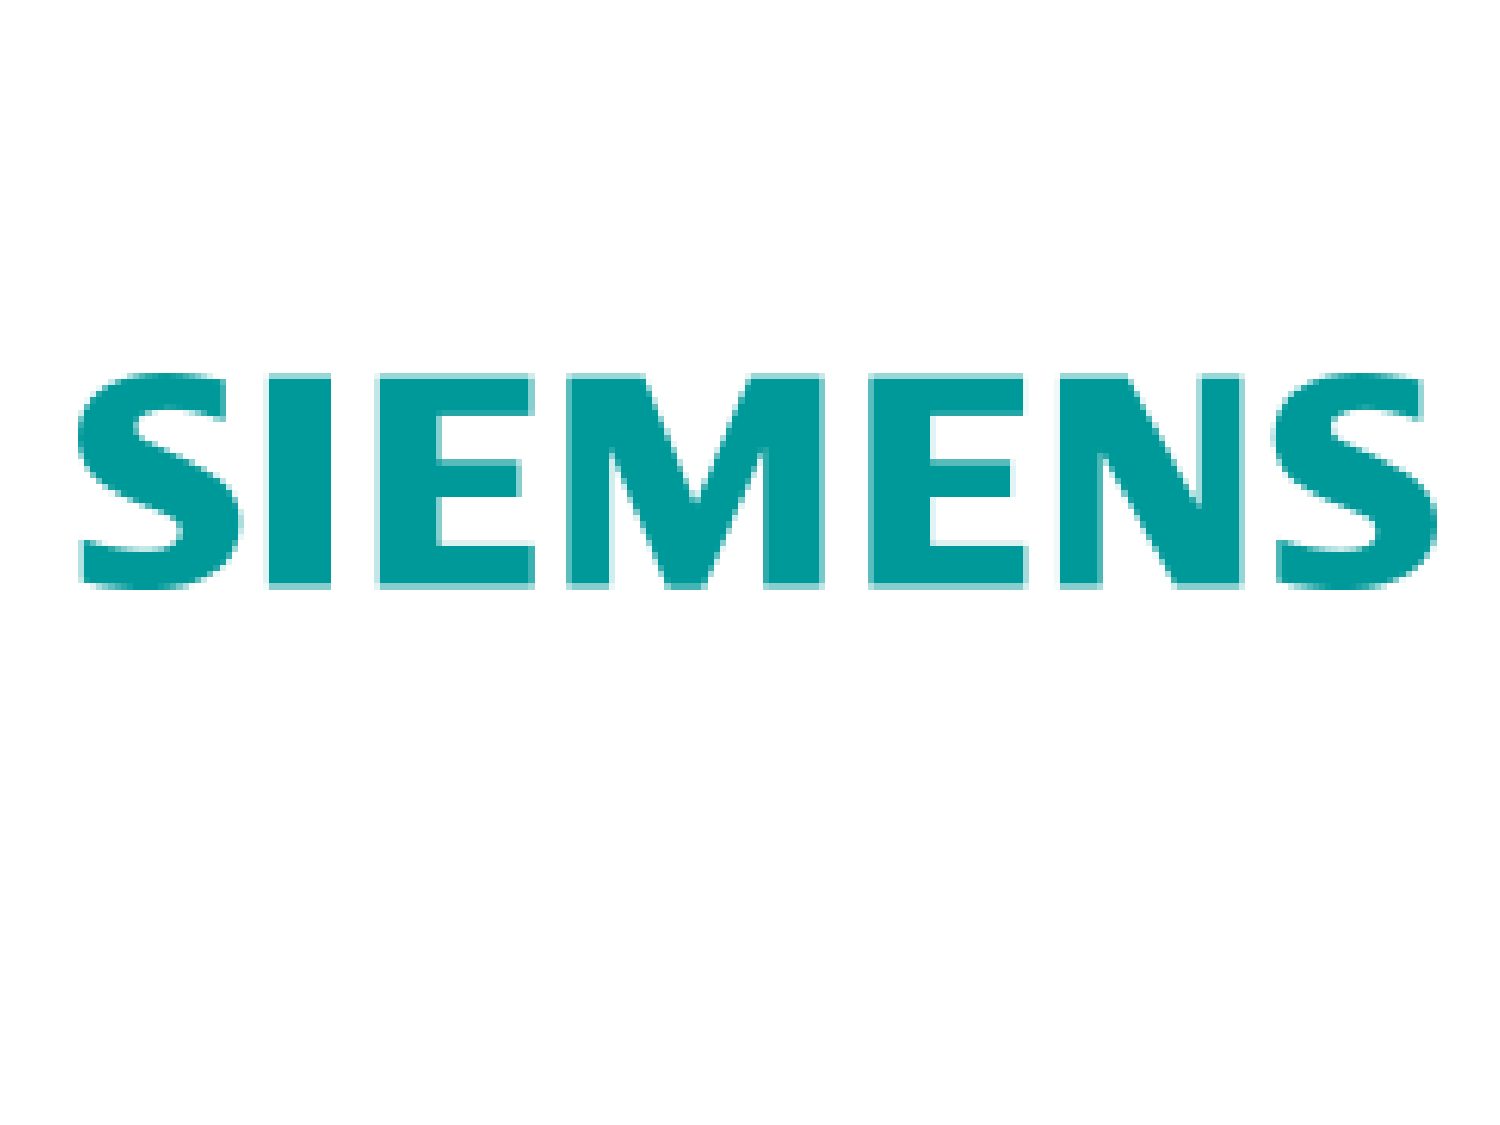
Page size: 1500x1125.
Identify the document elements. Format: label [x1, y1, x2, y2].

picture [77, 373, 1437, 590]
